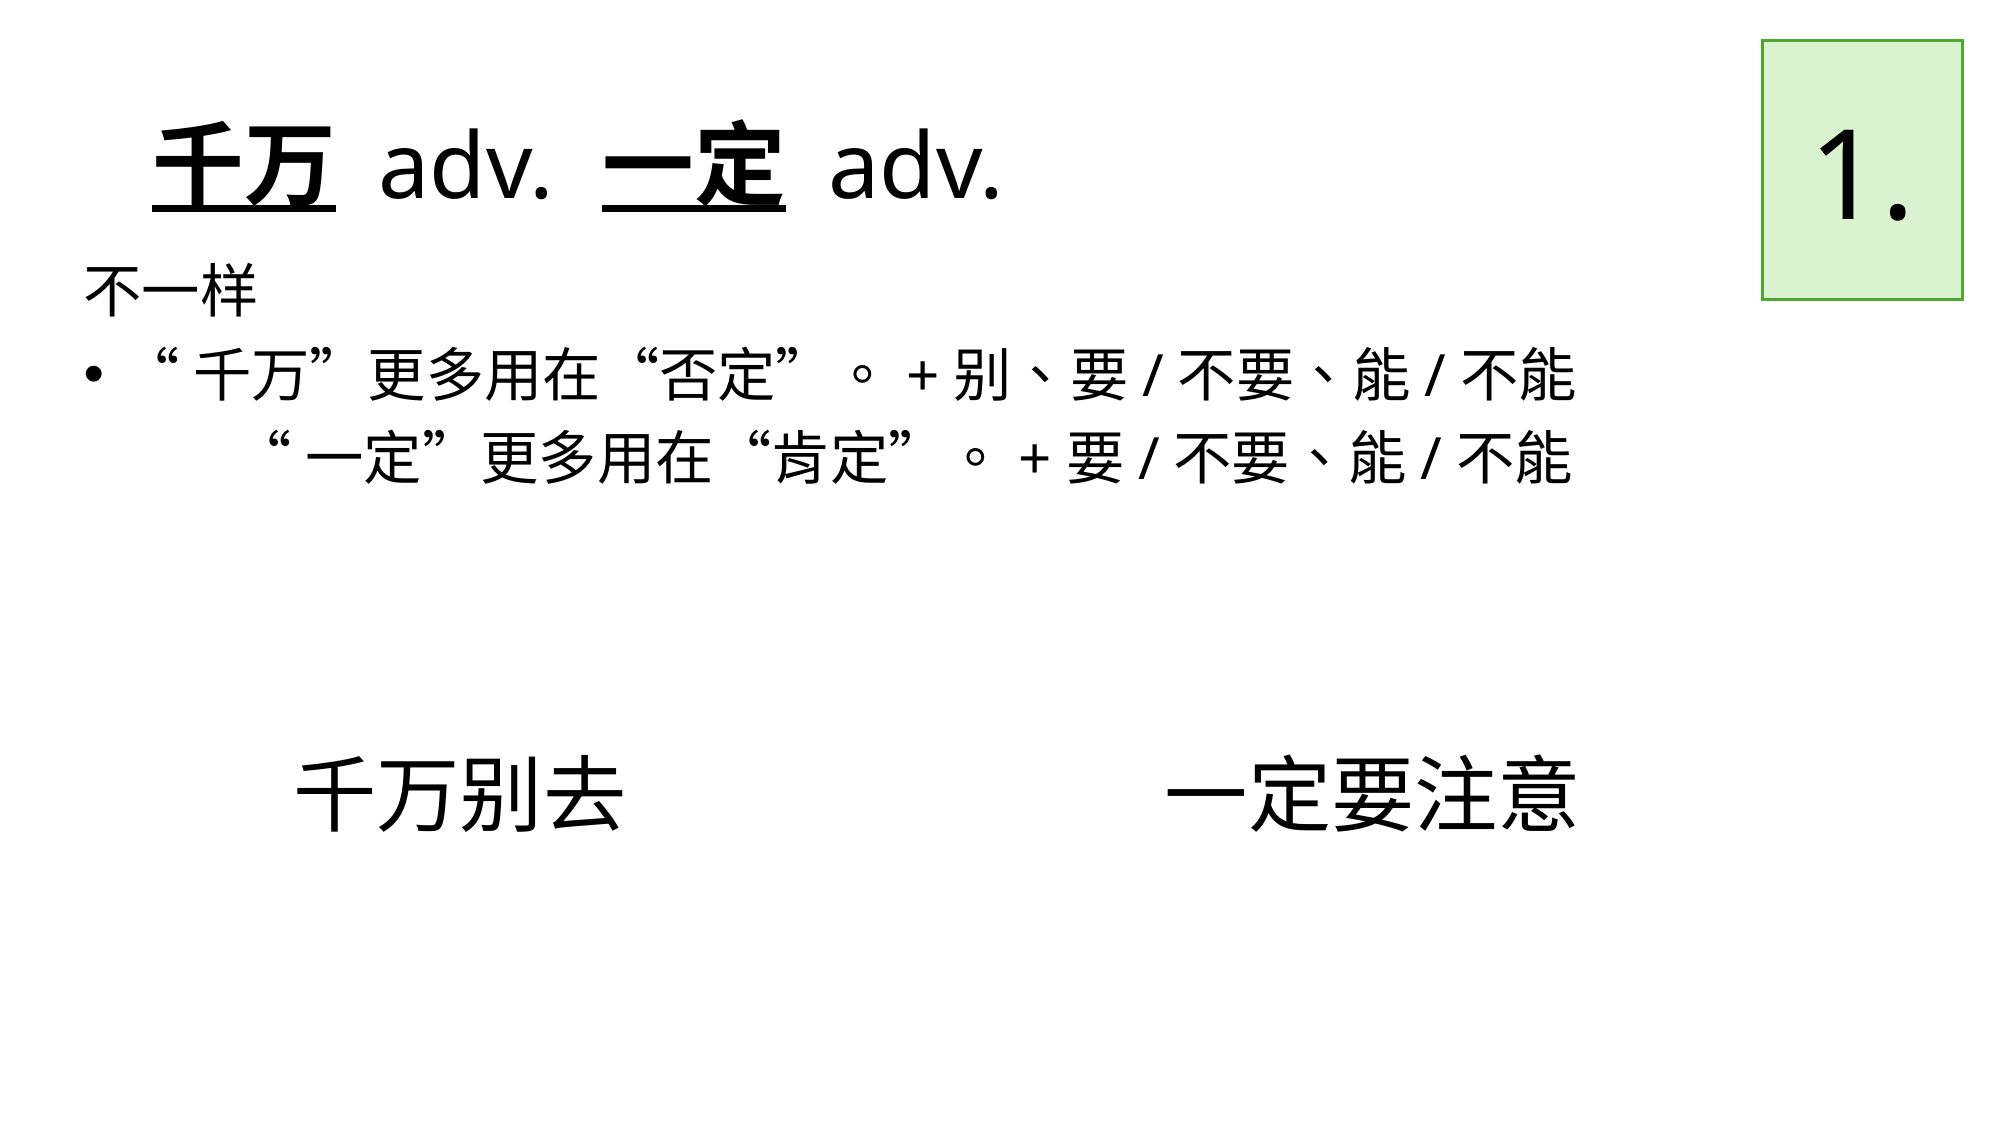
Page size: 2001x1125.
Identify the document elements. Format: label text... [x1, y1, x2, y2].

text_box 1. [1761, 39, 1964, 301]
title 千万 adv. 一定 adv. [137, 59, 1761, 254]
list 不一样 “千万”更多用在“否定”。+别、要/不要、能/不能 “一定”更多用在“肯定”。+要/不要、能/不能 [68, 254, 1932, 1098]
text_box 一定要注意 [1070, 705, 1676, 892]
text_box 千万别去 [182, 705, 737, 892]
